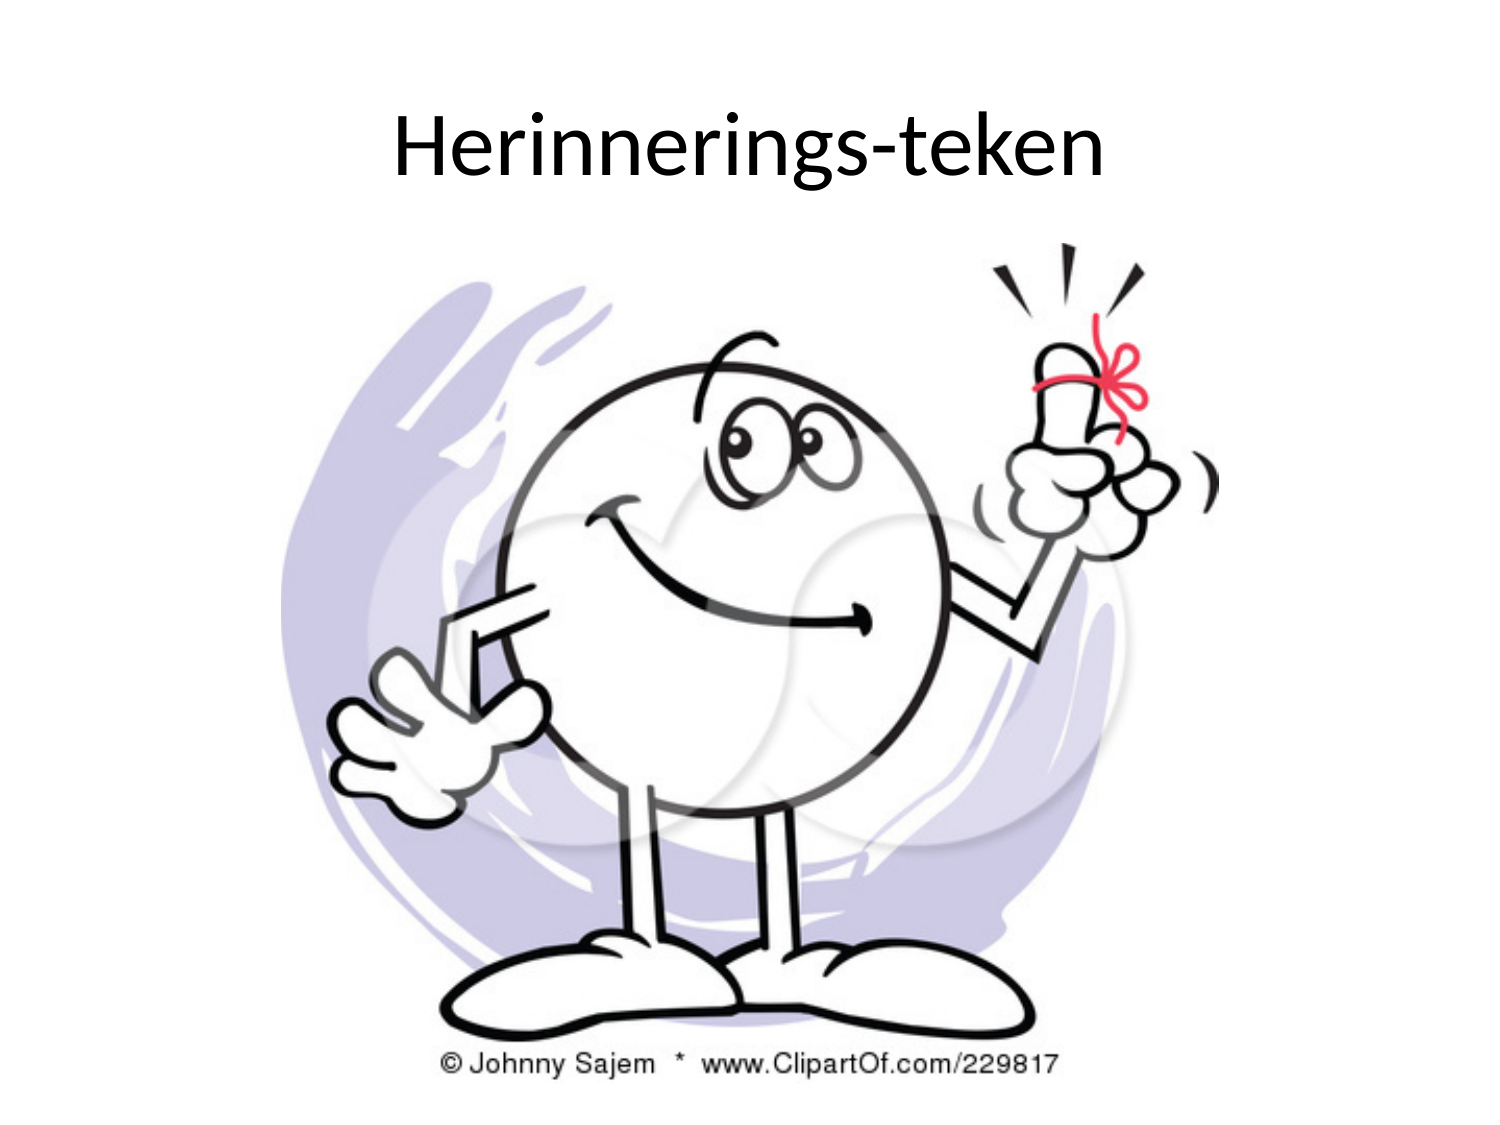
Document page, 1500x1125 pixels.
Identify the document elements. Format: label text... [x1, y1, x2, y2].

title Herinnerings-teken [75, 45, 1425, 233]
picture [281, 243, 1219, 1084]
